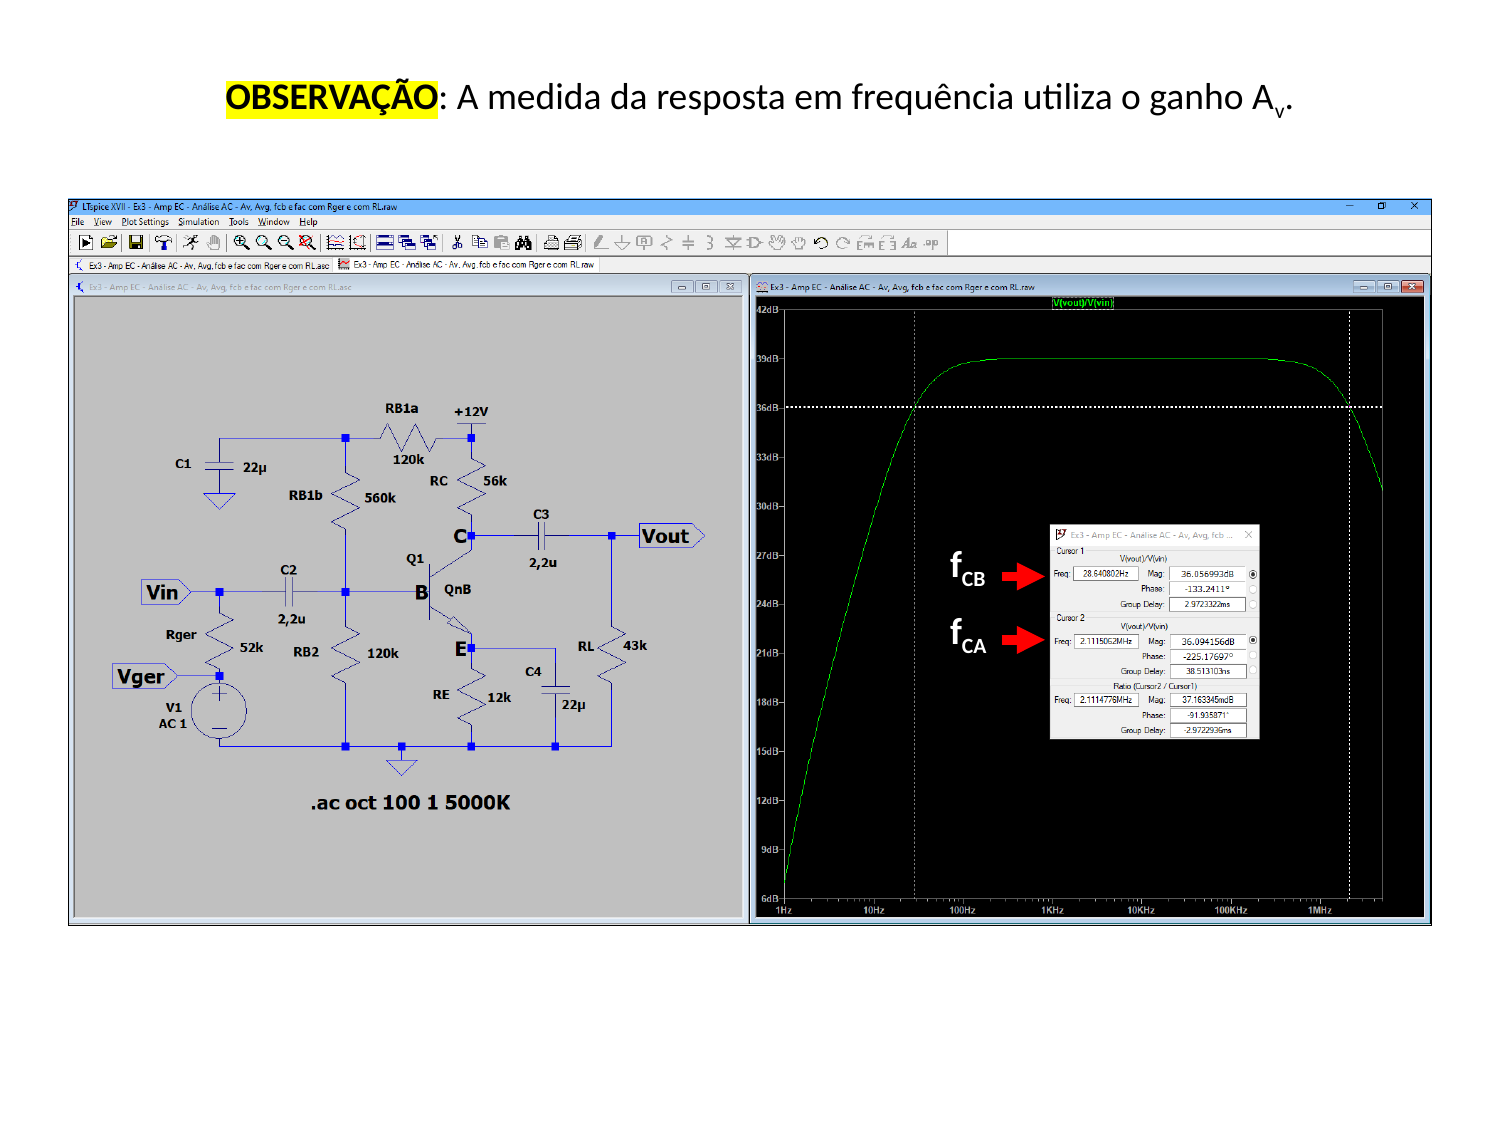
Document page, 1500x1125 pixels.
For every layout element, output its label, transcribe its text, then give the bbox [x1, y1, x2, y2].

text_box OBSERVAÇÃO: A medida da resposta em frequência utiliza o ganho Av. [188, 64, 1332, 131]
picture [68, 198, 1432, 926]
